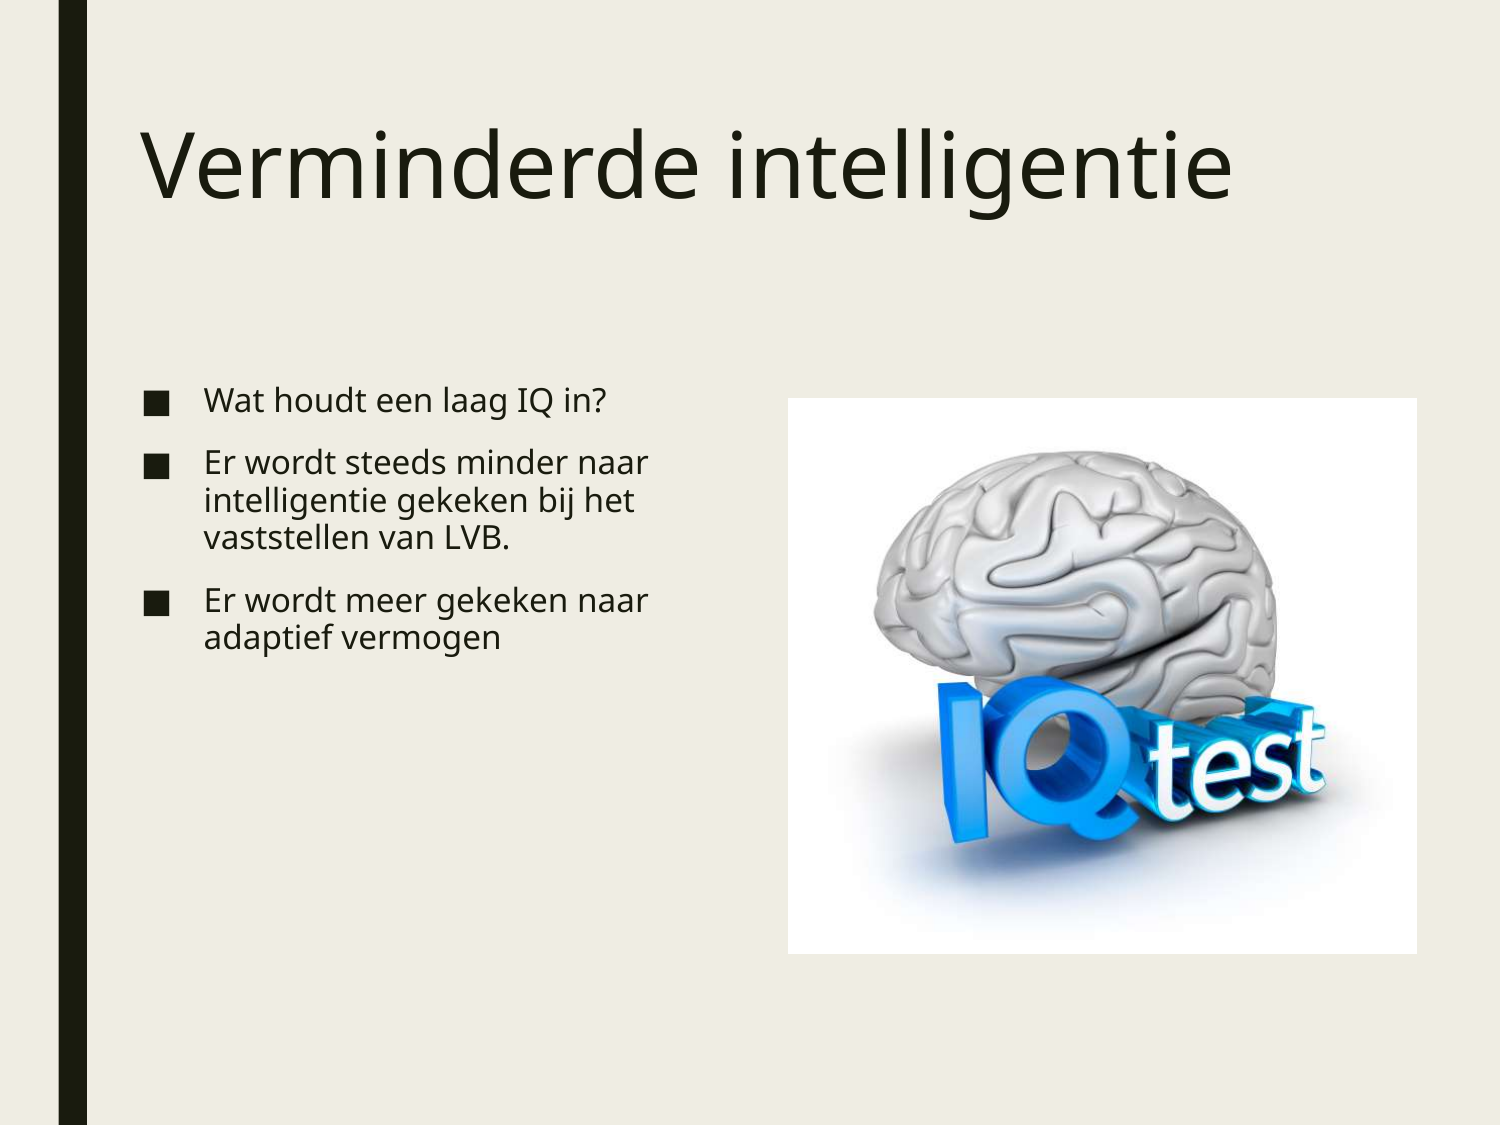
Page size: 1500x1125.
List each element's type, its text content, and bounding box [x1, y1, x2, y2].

text_box [56, 0, 90, 1125]
title Verminderde intelligentie [125, 112, 1417, 357]
picture [788, 398, 1417, 954]
list Wat houdt een laag IQ in? Er wordt steeds minder naar intelligentie gekeken bij het vaststellen van LVB. Er wordt meer gekeken naar adaptief vermogen [125, 375, 750, 963]
